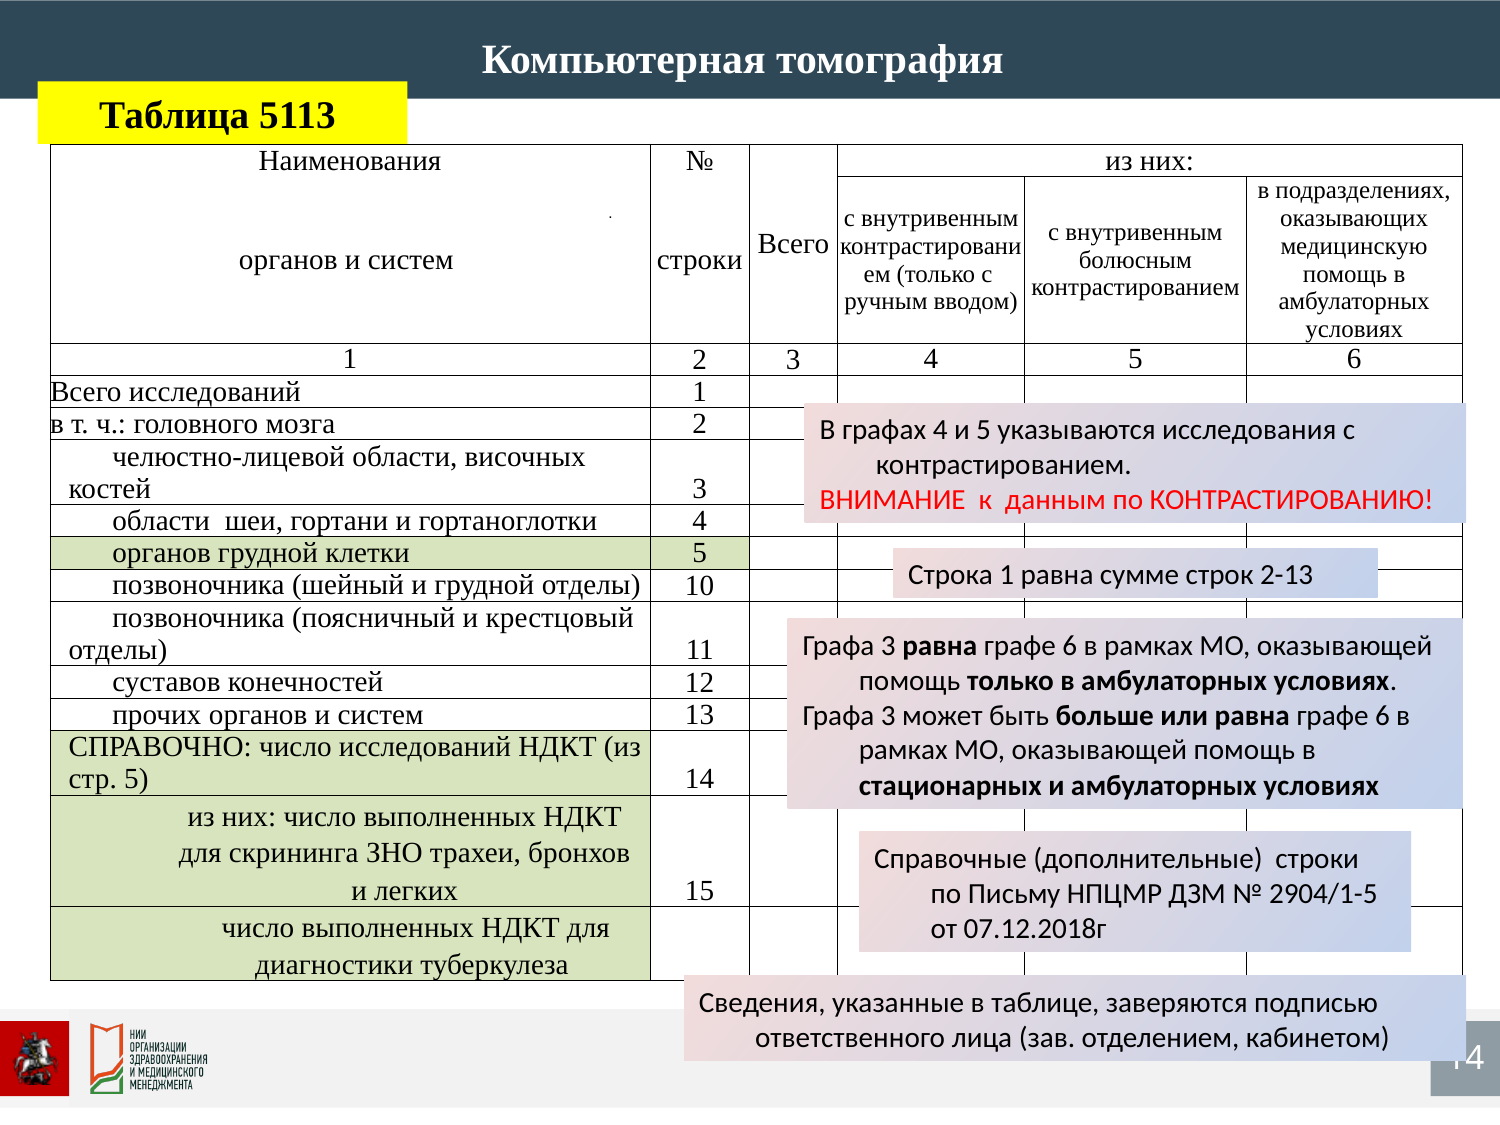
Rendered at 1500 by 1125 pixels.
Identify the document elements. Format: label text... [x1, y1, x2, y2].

table_cell [1247, 809, 1462, 906]
table_cell позвоночника (поясничный и крестцовый отделы) [51, 602, 650, 665]
text_box Строка 1 равна сумме строк 2-13 [893, 548, 1378, 598]
table_cell суставов конечностей [51, 666, 650, 698]
text_box Компьютерная томография [37, 19, 1438, 95]
table_cell [1025, 809, 1246, 831]
table_cell [838, 376, 1024, 403]
table_cell с внутривенным болюсным контрастированием [1025, 177, 1246, 343]
table_cell [1247, 537, 1462, 569]
table_cell [838, 537, 1024, 569]
table_cell [1247, 907, 1462, 975]
table_cell [1025, 602, 1246, 618]
table_cell [750, 796, 837, 906]
table_cell [838, 907, 1024, 975]
table_cell 15 [651, 796, 749, 906]
table_cell [1247, 570, 1462, 601]
table_cell 5 [651, 537, 749, 569]
table_cell Всего исследований [51, 376, 650, 407]
table_cell число выполненных НДКТ для диагностики туберкулеза [51, 907, 650, 980]
text_box Сведения, указанные в таблице, заверяются подписью ответственного лица (зав. отделением, кабинетом) [684, 975, 1467, 1061]
table_cell строки [651, 176, 749, 343]
table_cell в т. ч.: головного мозга [51, 408, 650, 439]
table_cell органов грудной клетки [51, 537, 650, 569]
table_cell [750, 666, 787, 698]
table_cell [1025, 376, 1246, 403]
table_cell позвоночника (шейный и грудной отделы) [51, 570, 650, 601]
text_box В графах 4 и 5 указываются исследования с контрастированием. ВНИМАНИЕ к данным по КОНТРАСТИРОВАНИЮ! [804, 403, 1467, 523]
title Таблица 5113 [37, 95, 408, 144]
table_header Всего [750, 145, 837, 343]
table_cell 4 [651, 505, 749, 536]
table_cell [1247, 523, 1462, 536]
table_cell [838, 570, 1024, 601]
text_box Справочные (дополнительные) строки по Письму НПЦМР ДЗМ № 2904/1-5 от 07.12.2018г [859, 831, 1412, 952]
table_cell 14 [651, 731, 749, 795]
table_cell [750, 699, 787, 730]
table_cell [750, 537, 837, 569]
table_cell 3 [651, 440, 749, 504]
table_cell 11 [651, 602, 749, 665]
table_cell [750, 376, 837, 407]
table_cell прочих органов и систем [51, 699, 650, 730]
table_header № [651, 145, 749, 176]
table_cell [750, 440, 804, 504]
table_cell [838, 523, 1024, 536]
table_cell [1025, 952, 1246, 975]
table_cell 2 [651, 344, 749, 375]
table_cell [651, 907, 749, 980]
table_cell [750, 570, 837, 601]
table_cell [750, 408, 804, 439]
table_cell 6 [1247, 344, 1462, 375]
table_cell 2 [651, 408, 749, 439]
table_cell [838, 809, 1024, 906]
table_cell 1 [51, 344, 650, 375]
table_cell [1247, 376, 1462, 403]
table_cell 1 [651, 376, 749, 407]
table_cell [1247, 602, 1462, 618]
table_cell 4 [838, 344, 1024, 375]
table_cell в подразделениях, оказывающих медицинскую помощь в амбулаторных условиях [1247, 177, 1462, 343]
table_cell челюстно-лицевой области, височных костей [51, 440, 650, 504]
table_cell 3 [750, 344, 837, 375]
table_cell области шеи, гортани и гортаноглотки [51, 505, 650, 536]
table_header из них: [838, 145, 1462, 176]
table_cell 12 [651, 666, 749, 698]
table_cell [838, 602, 1024, 618]
table_cell [750, 505, 837, 536]
table_cell 13 [651, 699, 749, 730]
table_cell 10 [651, 570, 749, 601]
table_cell [1025, 537, 1246, 548]
table_cell [750, 602, 837, 665]
table_cell [750, 907, 837, 975]
text_box Графа 3 равна графе 6 в рамках МО, оказывающей помощь только в амбулаторных условиях. Графа 3 может быть больше или равна графе 6 в рамках МО, оказывающей помощь в стационарных и амбулаторных условиях [787, 618, 1463, 809]
table_header Наименования [51, 145, 650, 176]
table_cell 5 [1025, 344, 1246, 375]
table_cell органов и систем [51, 176, 650, 343]
table_cell с внутривенным контрастированием (только с ручным вводом) [838, 177, 1024, 343]
table_cell из них: число выполненных НДКТ для скрининга ЗНО трахеи, бронхов и легких [51, 796, 650, 906]
table_cell [750, 731, 787, 795]
table_cell СПРАВОЧНО: число исследований НДКТ (из стр. 5) [51, 731, 650, 795]
table_cell [1025, 523, 1246, 536]
